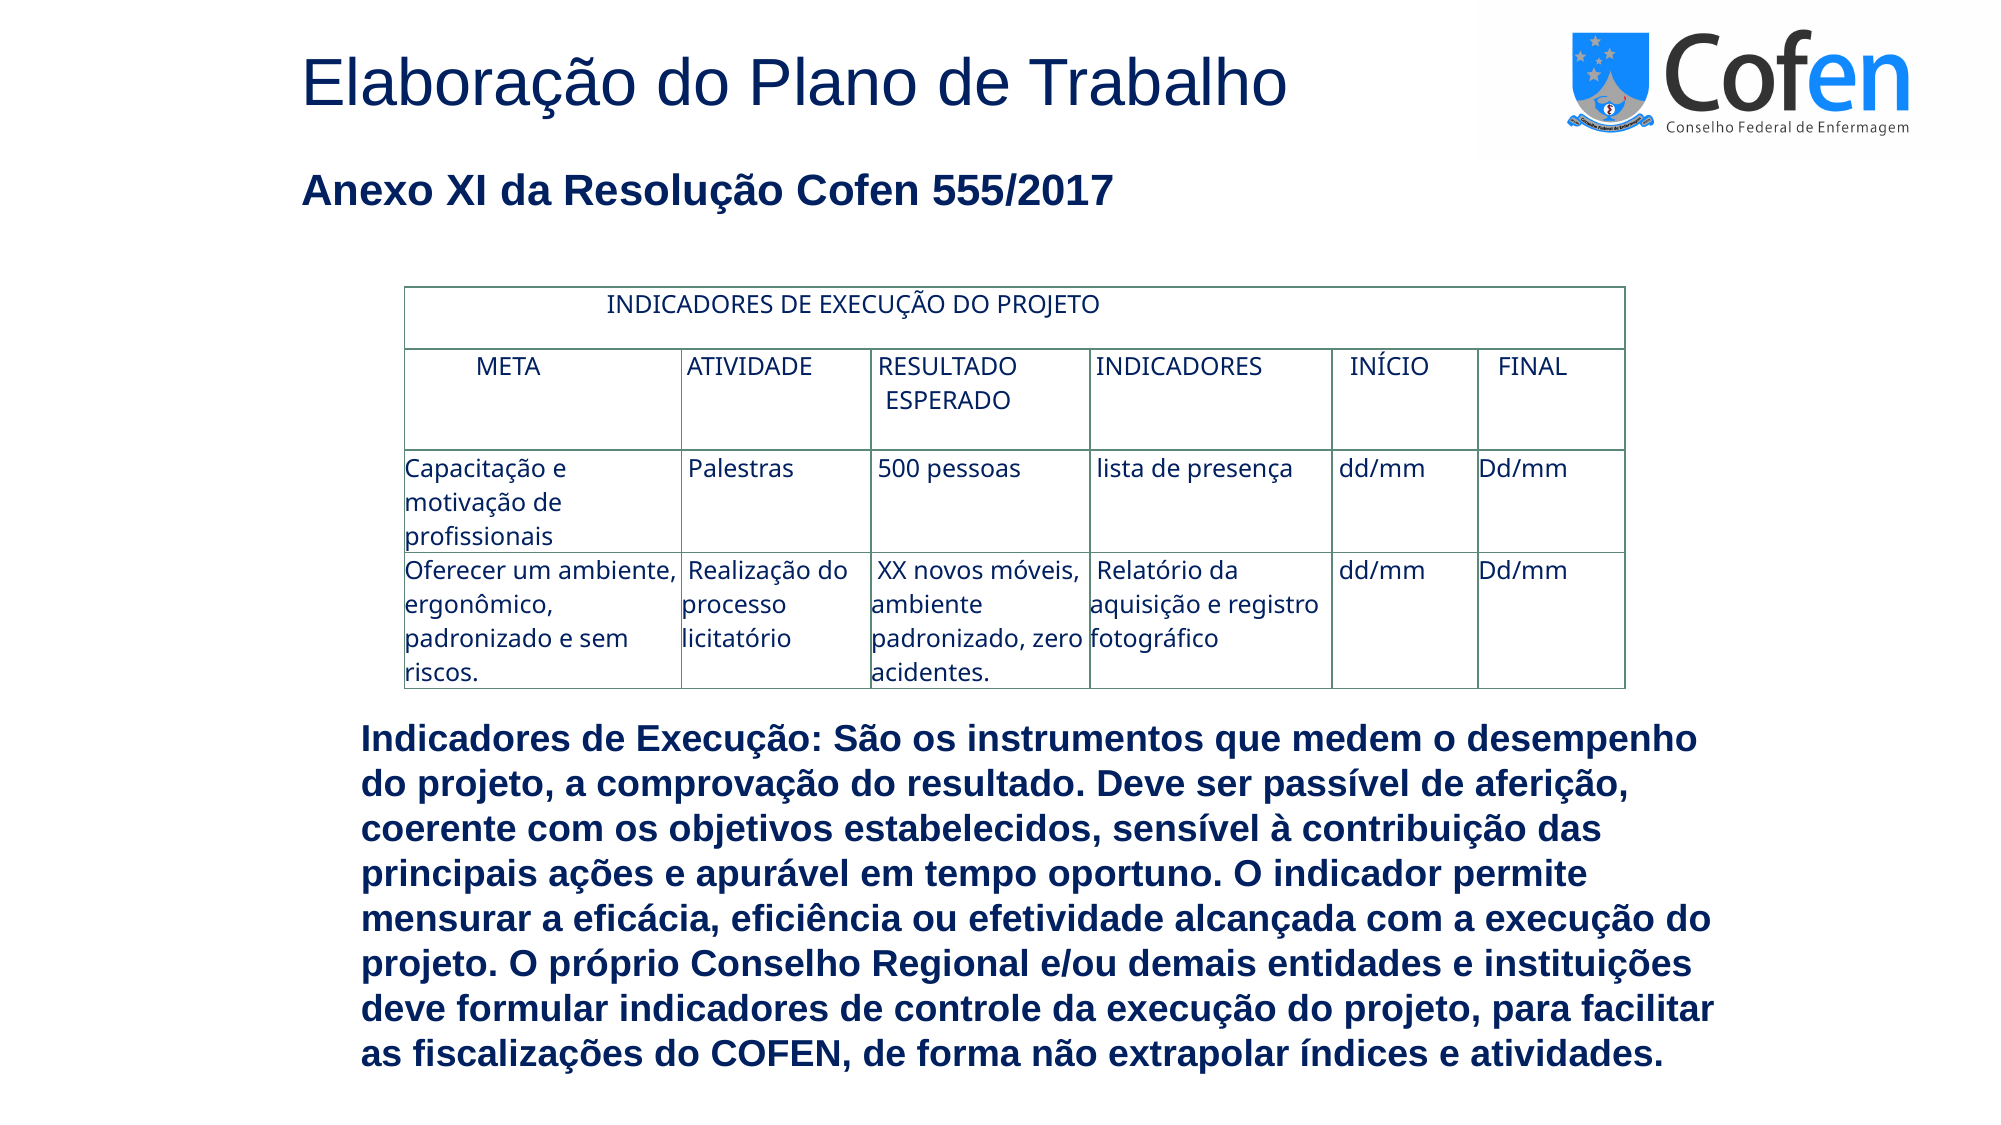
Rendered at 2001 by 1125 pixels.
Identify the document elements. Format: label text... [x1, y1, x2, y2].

table_cell Dd/mm [1479, 553, 1624, 647]
table_cell lista de presença [1091, 451, 1331, 552]
table_cell 500 pessoas [872, 451, 1089, 552]
text_box Anexo XI da Resolução Cofen 555/2017 [286, 131, 1791, 299]
text_box Elaboração do Plano de Trabalho [286, 0, 1542, 131]
picture [1542, 0, 2000, 166]
table_cell Palestras [682, 451, 870, 552]
table_cell META [405, 350, 681, 449]
table_cell Oferecer um ambiente, ergonômico, padronizado e sem riscos. [405, 553, 681, 647]
table_cell XX novos móveis, ambiente padronizado, zero acidentes. [872, 553, 1089, 647]
table_cell INÍCIO [1333, 350, 1477, 449]
table_header INDICADORES DE EXECUÇÃO DO PROJETO [405, 299, 1624, 348]
table_cell RESULTADO ESPERADO [872, 350, 1089, 449]
table_cell FINAL [1479, 350, 1624, 449]
table_cell Relatório da aquisição e registro fotográfico [1091, 553, 1331, 647]
text_box Indicadores de Execução: São os instrumentos que medem o desempenho do projeto, a comprovação do resultado. Deve ser passível de aferição, coerente com os objetivos estabelecidos, sensível à contribuição das principais ações e apurável em tempo oportuno. O indicador permite mensurar a eficácia, eficiência ou efetividade alcançada com a execução do projeto. O próprio Conselho Regional e/ou demais entidades e instituições deve formular indicadores de controle da execução do projeto, para facilitar as fiscalizações do COFEN, de forma não extrapolar índices e atividades. [270, 647, 1750, 1125]
table_cell dd/mm [1333, 451, 1477, 552]
table_cell ATIVIDADE [682, 350, 870, 449]
table_cell INDICADORES [1091, 350, 1331, 449]
table_cell Realização do processo licitatório [682, 553, 870, 647]
table_cell Dd/mm [1479, 451, 1624, 552]
table_cell Capacitação e motivação de profissionais [405, 451, 681, 552]
table_cell dd/mm [1333, 553, 1477, 647]
